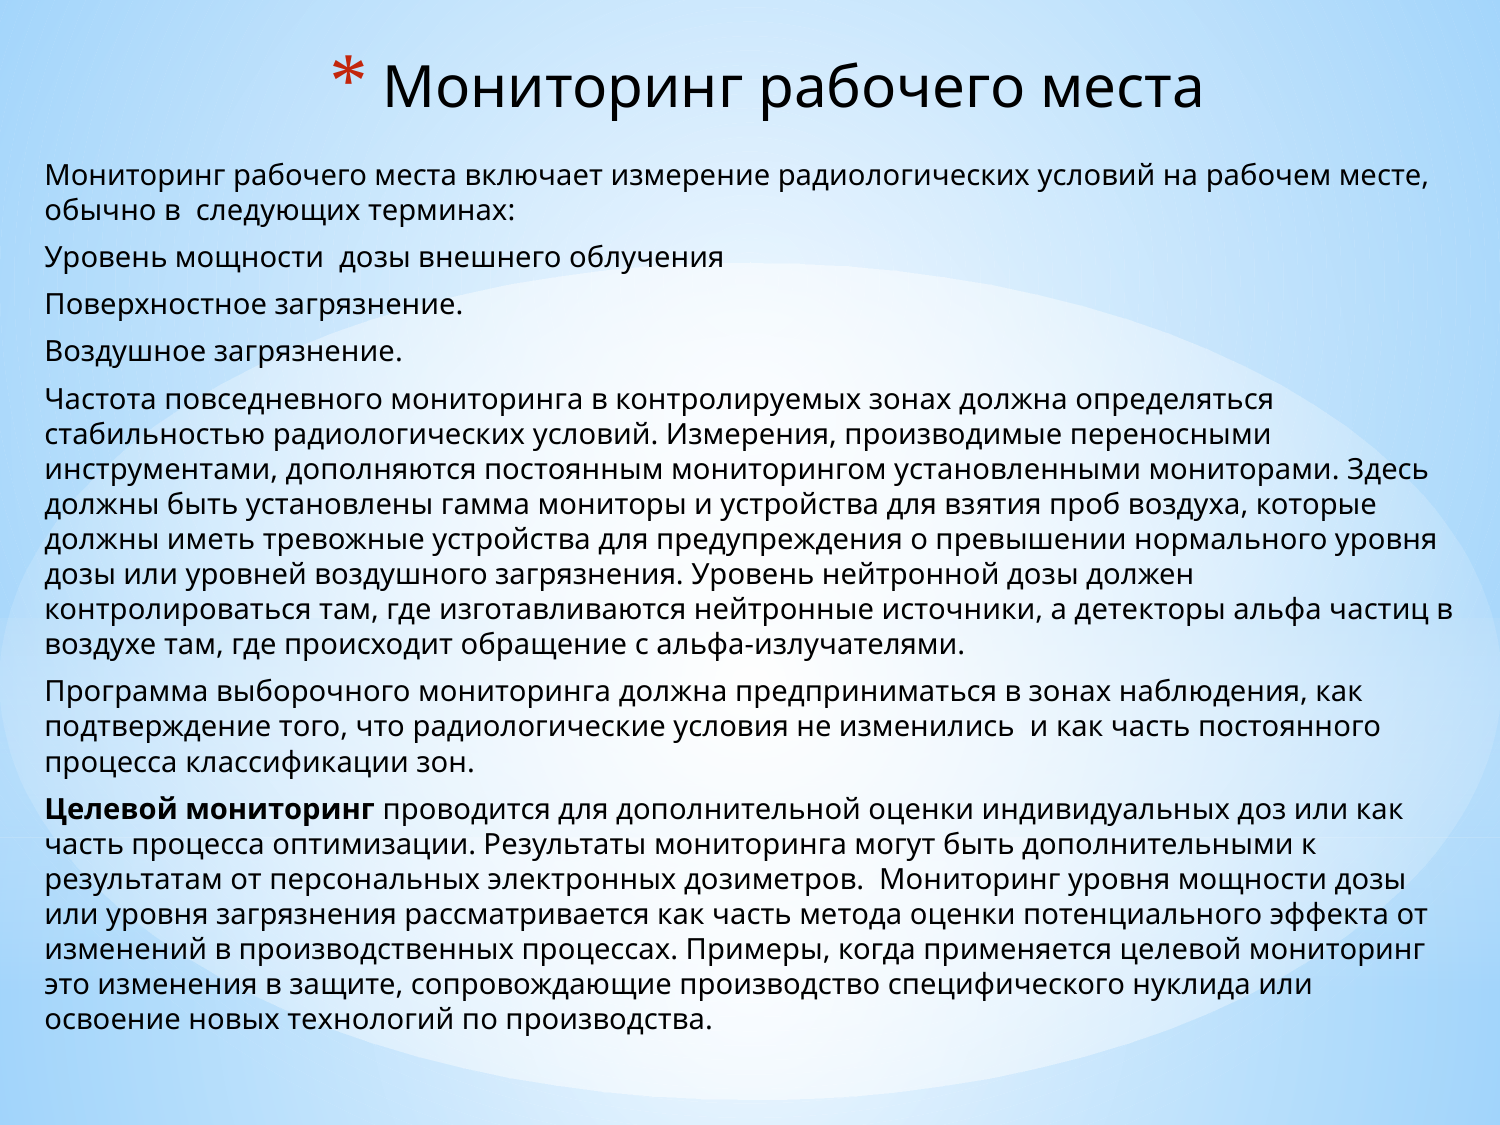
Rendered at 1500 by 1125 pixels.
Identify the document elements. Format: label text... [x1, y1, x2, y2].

title Мониторинг рабочего места [112, 19, 1424, 148]
list Мониторинг рабочего места включает измерение радиологических условий на рабочем месте, обычно в следующих терминах: Уровень мощности дозы внешнего облучения Поверхностное загрязнение. Воздушное загрязнение. Частота повседневного мониторинга в контролируемых зонах должна определяться стабильностью радиологических условий. Измерения, производимые переносными инструментами, дополняются постоянным мониторингом установленными мониторами. Здесь должны быть установлены гамма мониторы и устройства для взятия проб воздуха, которые должны иметь тревожные устройства для предупреждения о превышении нормального уровня дозы или уровней воздушного загрязнения. Уровень нейтронной дозы должен контролироваться там, где изготавливаются нейтронные источники, а детекторы альфа частиц в воздухе там, где происходит обращение с альфа-излучателями. Программа выборочного мониторинга должна предприниматься в зонах наблюдения, как подтверждение того, что радиологические условия не изменились и как часть постоянного процесса классификации зон. Целевой мониторинг проводится для дополнительной оценки индивидуальных доз или как часть процесса оптимизации. Результаты мониторинга могут быть дополнительными к результатам от персональных электронных дозиметров. Мониторинг уровня мощности дозы или уровня загрязнения рассматривается как часть метода оценки потенциального эффекта от изменений в производственных процессах. Примеры, когда применяется целевой мониторинг это изменения в защите, сопровождающие производство специфического нуклида или освоение новых технологий по производства. [29, 148, 1471, 1125]
